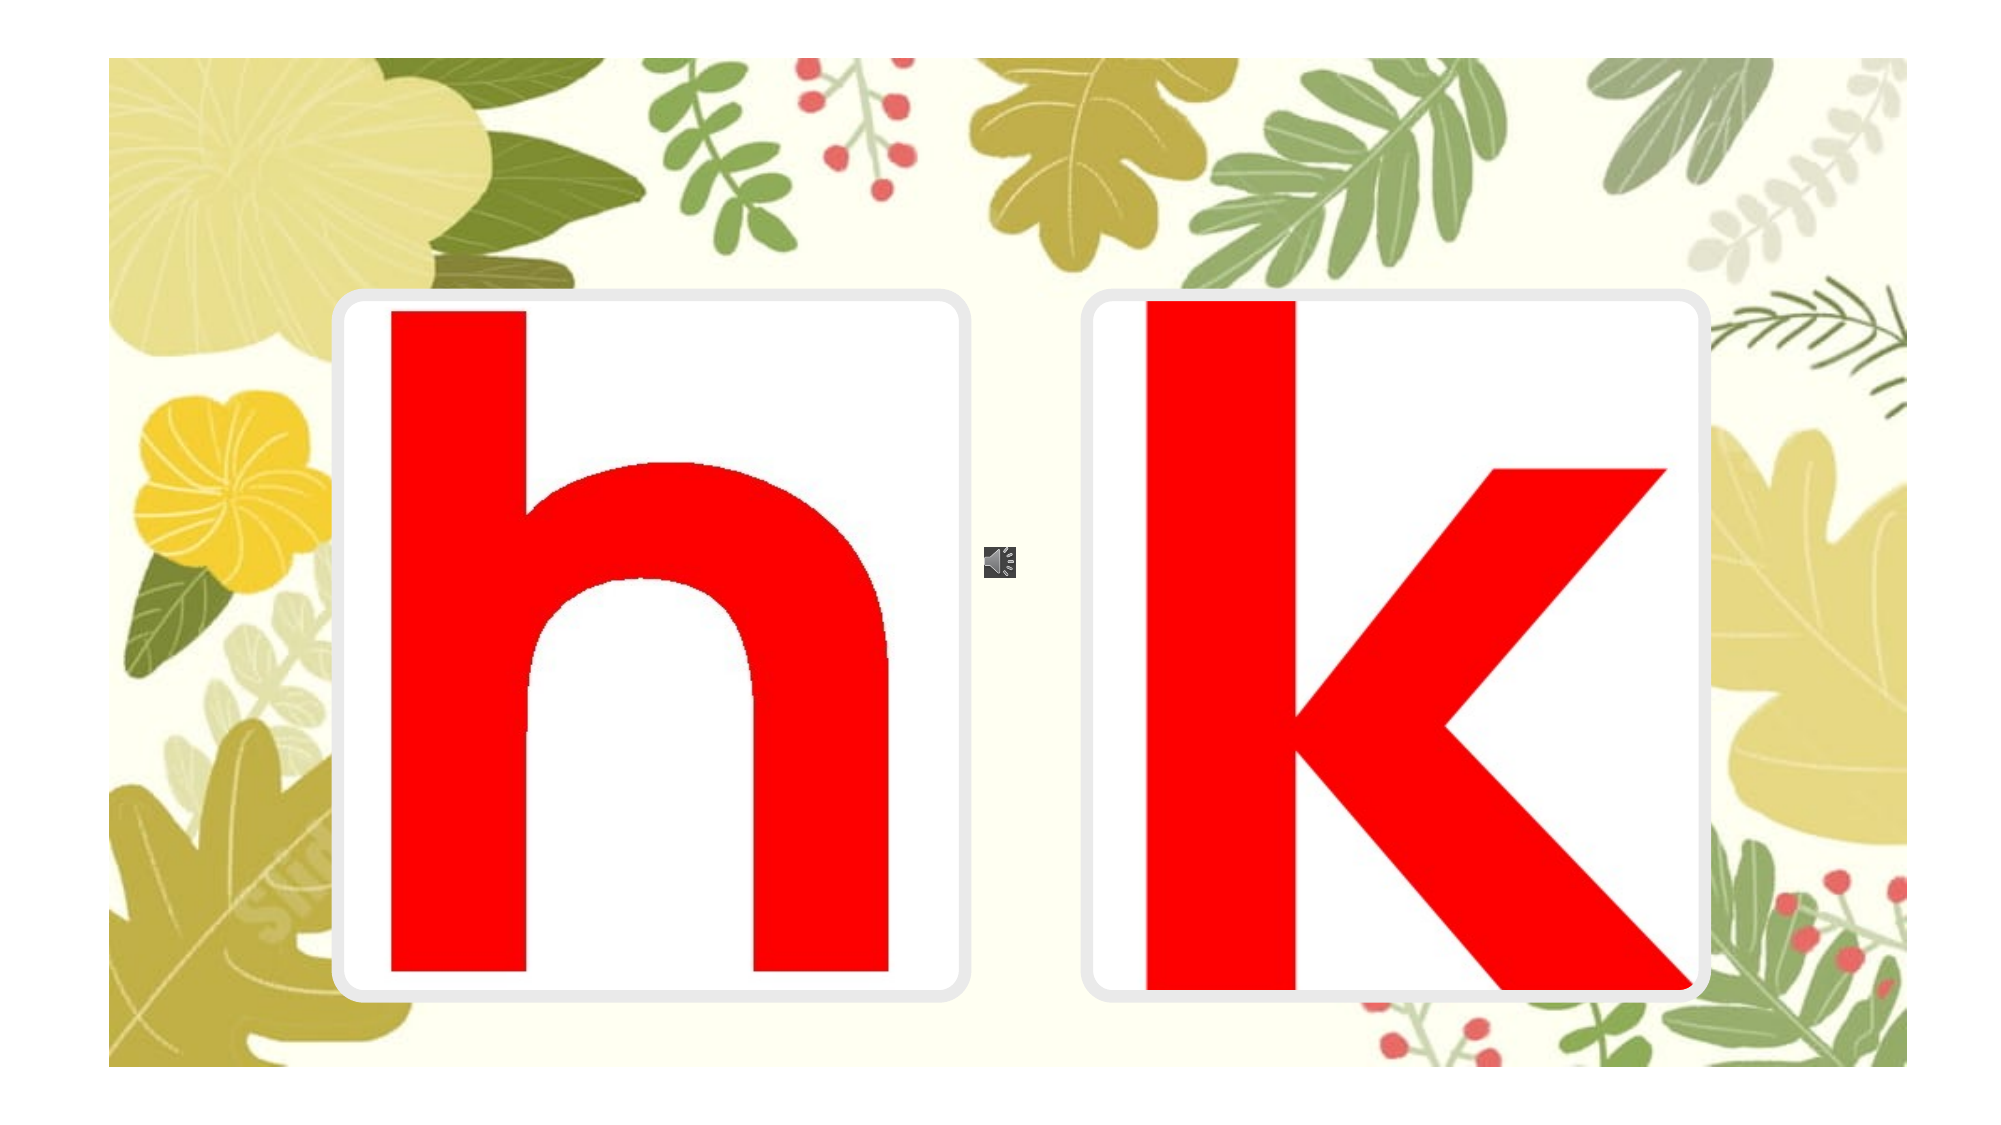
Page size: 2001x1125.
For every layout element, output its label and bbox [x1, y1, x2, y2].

picture [109, 58, 1907, 1067]
